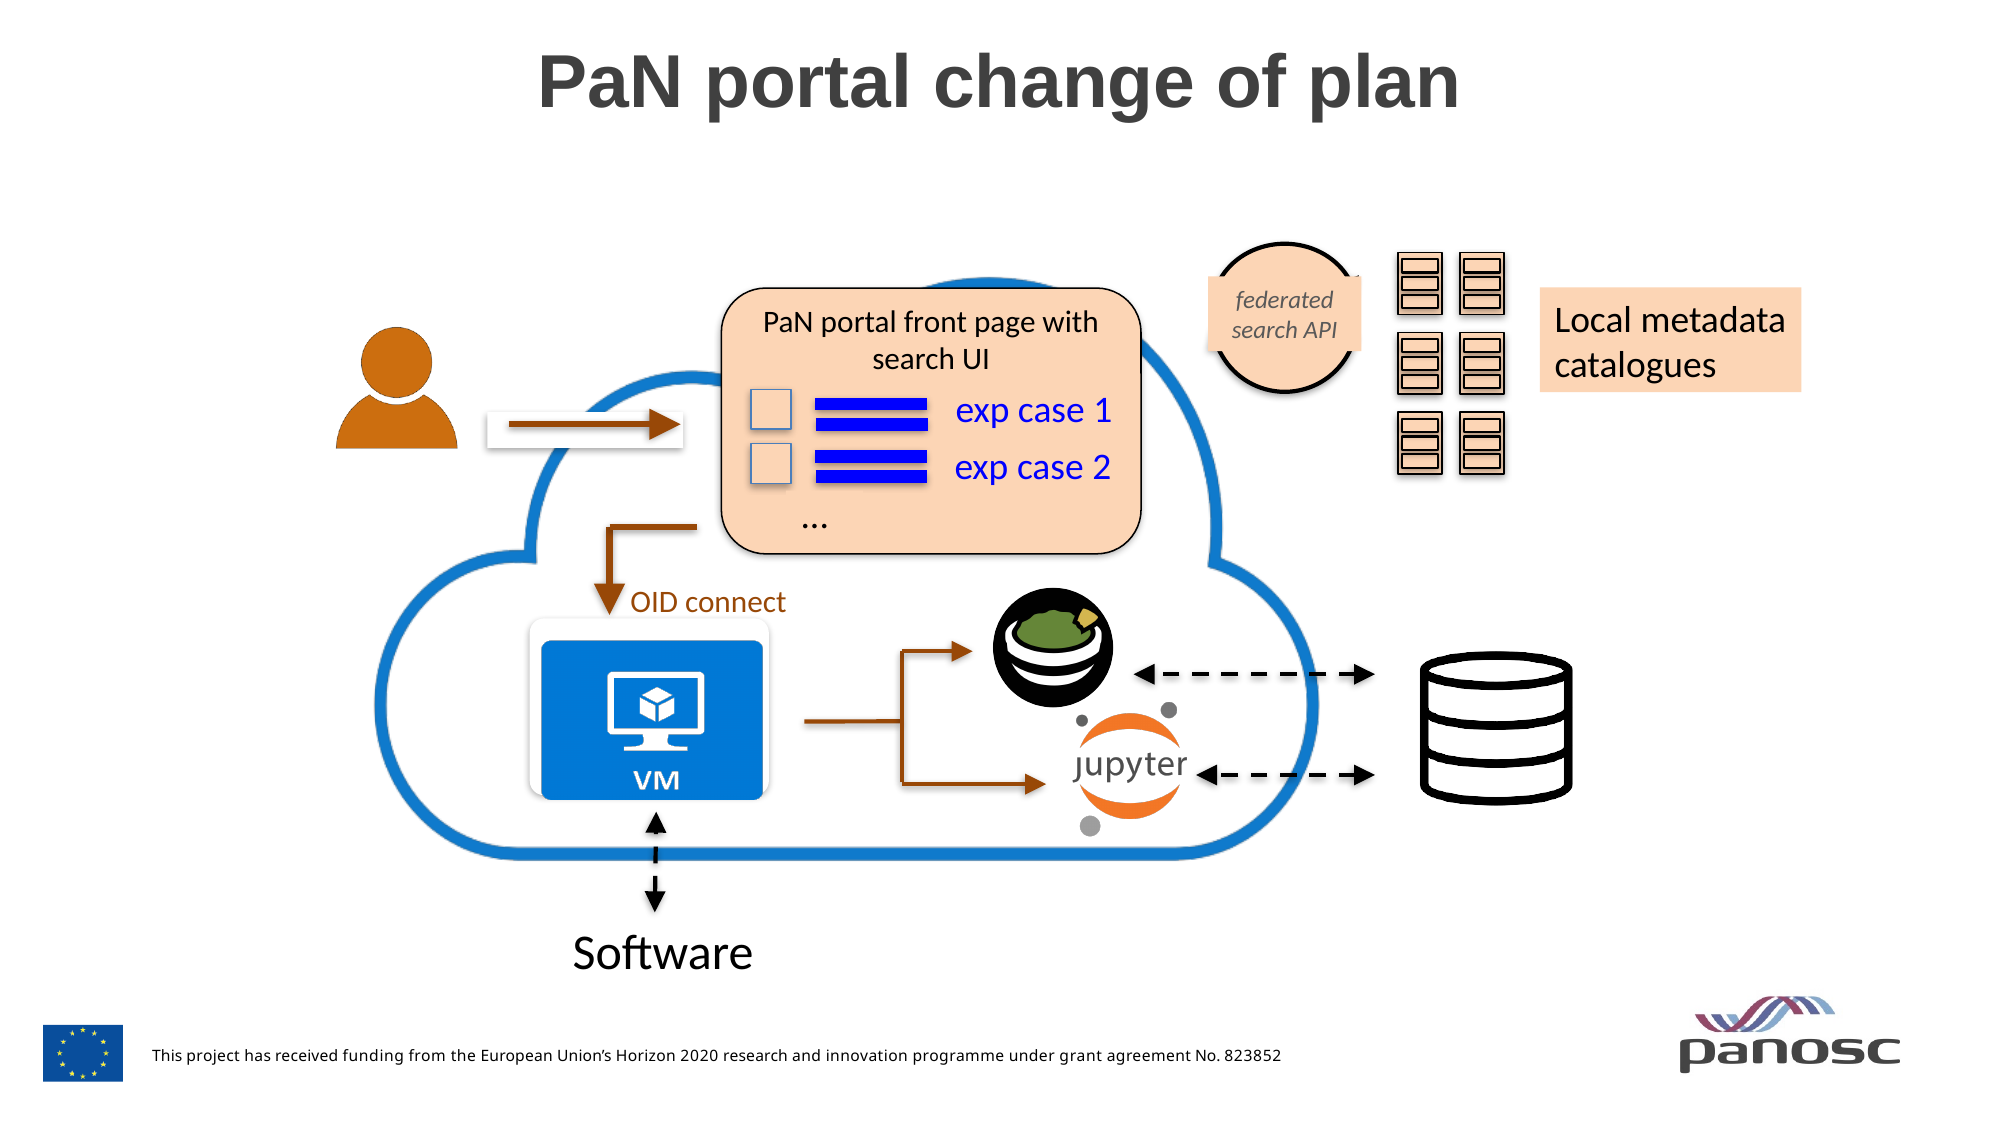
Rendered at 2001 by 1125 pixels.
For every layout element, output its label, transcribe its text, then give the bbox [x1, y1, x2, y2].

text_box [1397, 332, 1443, 395]
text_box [1207, 243, 1362, 393]
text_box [858, 596, 992, 839]
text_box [1397, 252, 1443, 315]
text_box Software [558, 922, 769, 987]
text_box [721, 287, 1142, 555]
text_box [529, 618, 770, 820]
picture [1, 947, 1999, 1125]
picture [324, 236, 1354, 914]
text_box PaN portal change of plan [221, 24, 1779, 202]
picture [1418, 649, 1576, 807]
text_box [1459, 332, 1505, 395]
text_box Local metadata catalogues [1539, 287, 1802, 393]
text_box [1459, 411, 1505, 475]
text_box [1459, 252, 1505, 315]
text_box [1397, 411, 1443, 475]
